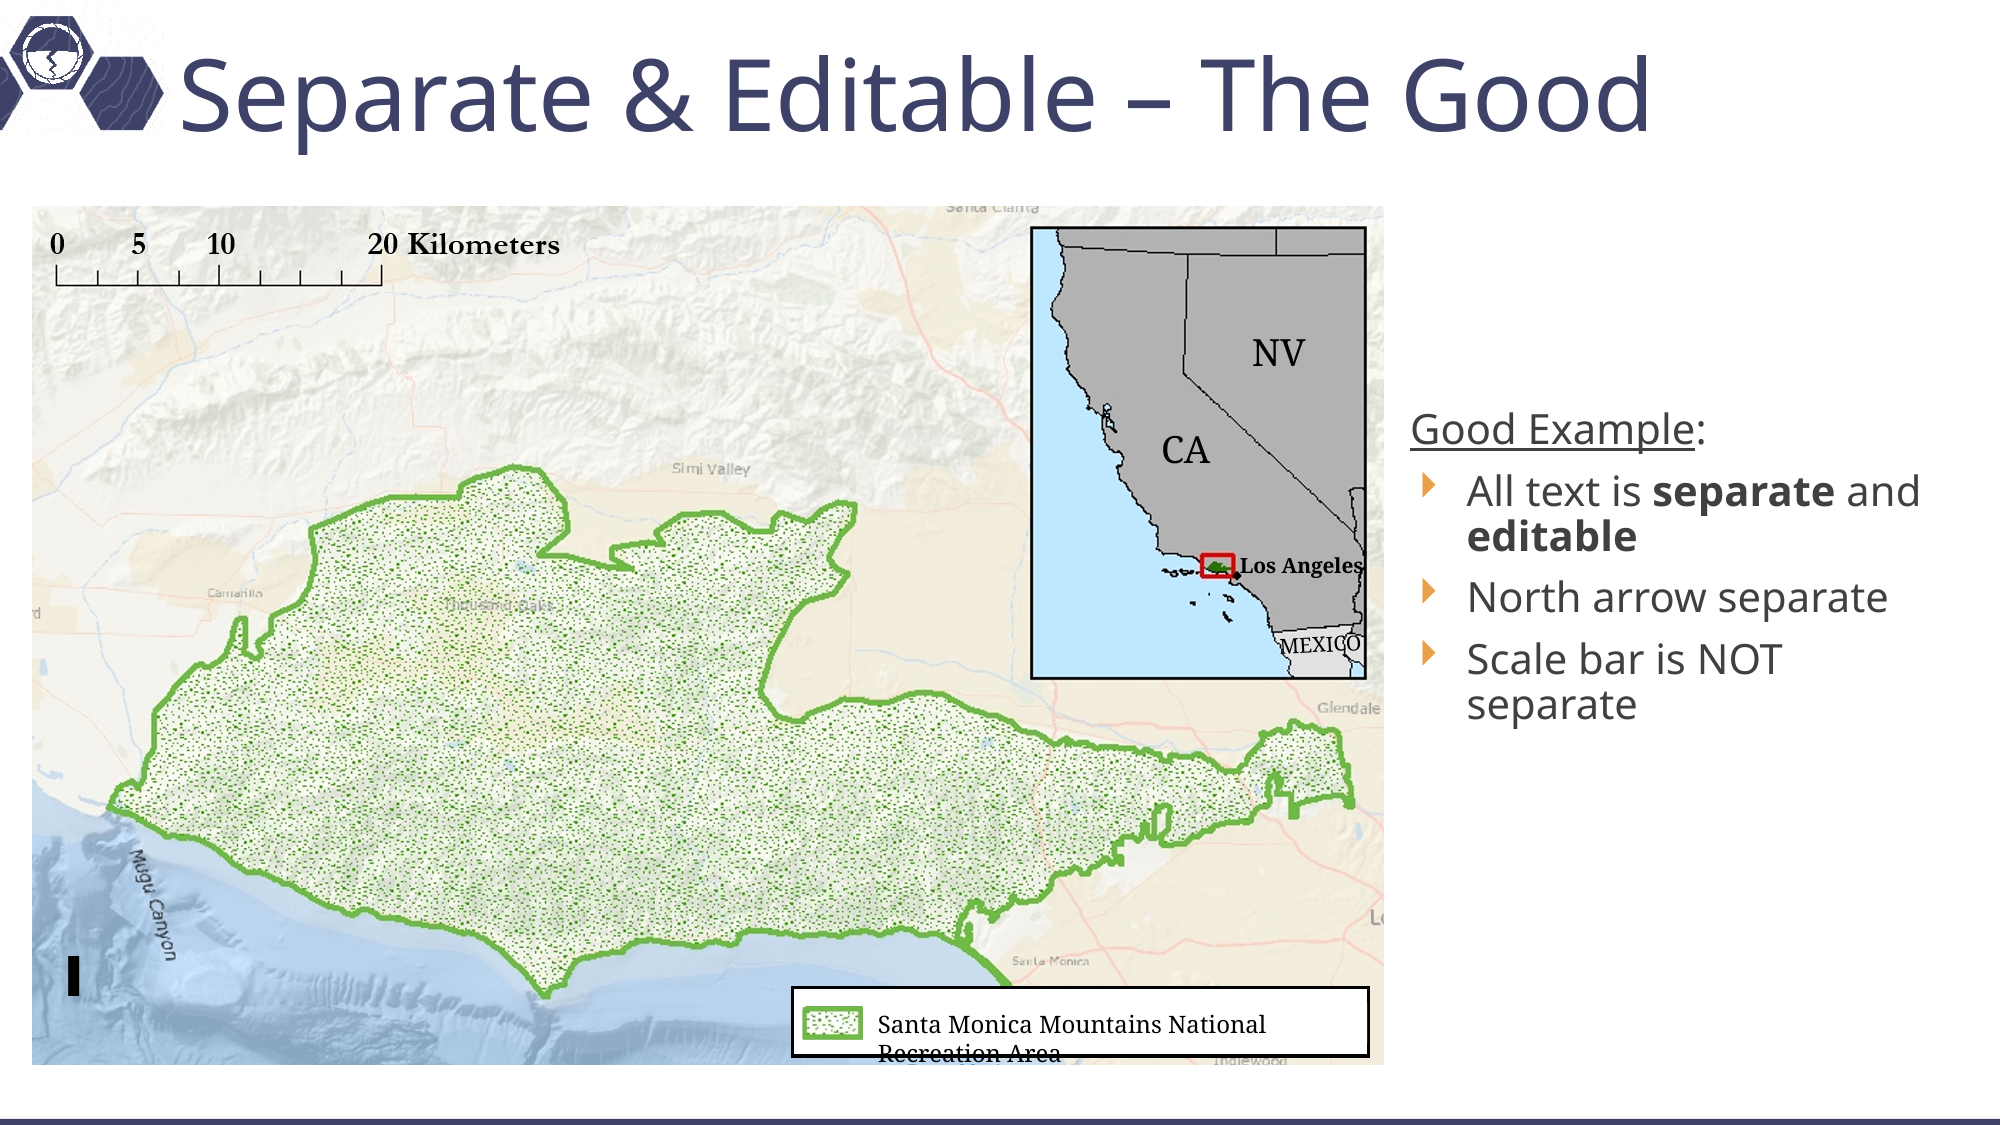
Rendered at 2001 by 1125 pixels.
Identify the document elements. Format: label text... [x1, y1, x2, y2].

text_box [792, 987, 1369, 1057]
list Good Example: All text is separate and editable North arrow separate Scale bar is NOT separate [1395, 400, 1948, 767]
title Separate & Editable – The Good [164, 59, 1843, 139]
picture [0, 0, 1770, 1118]
